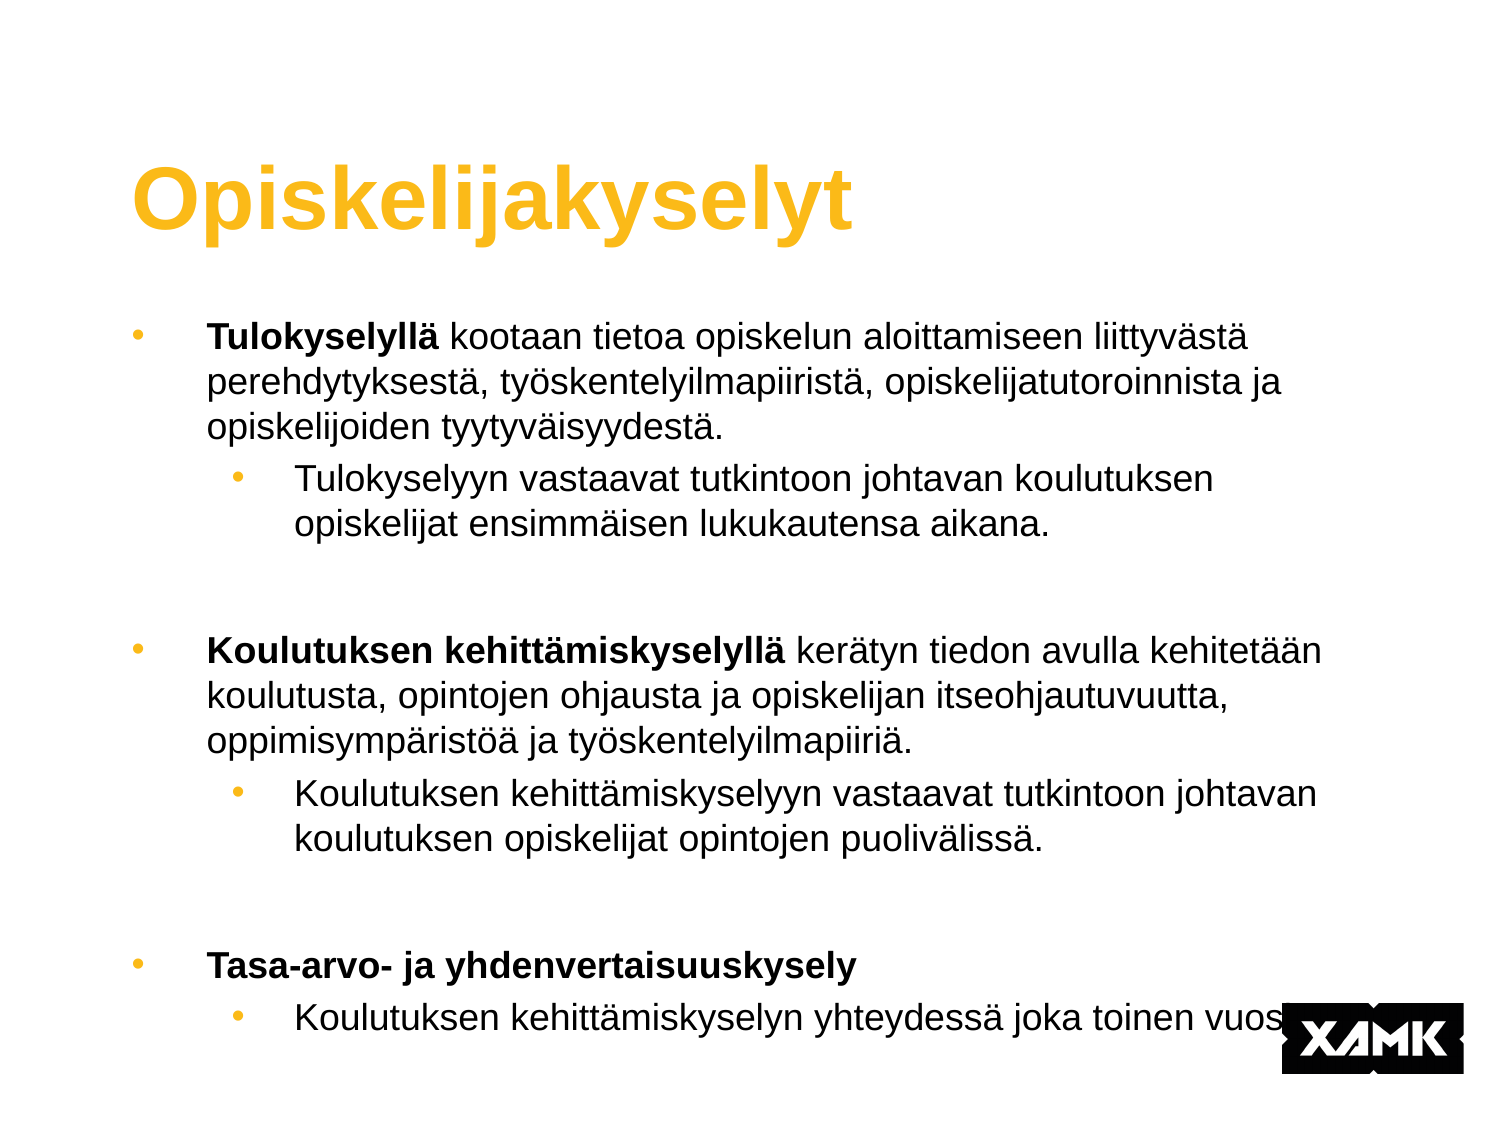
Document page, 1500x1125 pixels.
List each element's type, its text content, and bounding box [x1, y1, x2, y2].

list Tulokyselyllä kootaan tietoa opiskelun aloittamiseen liittyvästä perehdytyksestä, työskentelyilmapiiristä, opiskelijatutoroinnista ja opiskelijoiden tyytyväisyydestä. Tulokyselyyn vastaavat tutkintoon johtavan koulutuksen opiskelijat ensimmäisen lukukautensa aikana. Koulutuksen kehittämiskyselyllä kerätyn tiedon avulla kehitetään koulutusta, opintojen ohjausta ja opiskelijan itseohjautuvuutta, oppimisympäristöä ja työskentelyilmapiiriä. Koulutuksen kehittämiskyselyyn vastaavat tutkintoon johtavan koulutuksen opiskelijat opintojen puolivälissä. Tasa-arvo- ja yhdenvertaisuuskysely Koulutuksen kehittämiskyselyn yhteydessä joka toinen vuosi [116, 304, 1384, 918]
title Opiskelijakyselyt [116, 99, 1384, 288]
